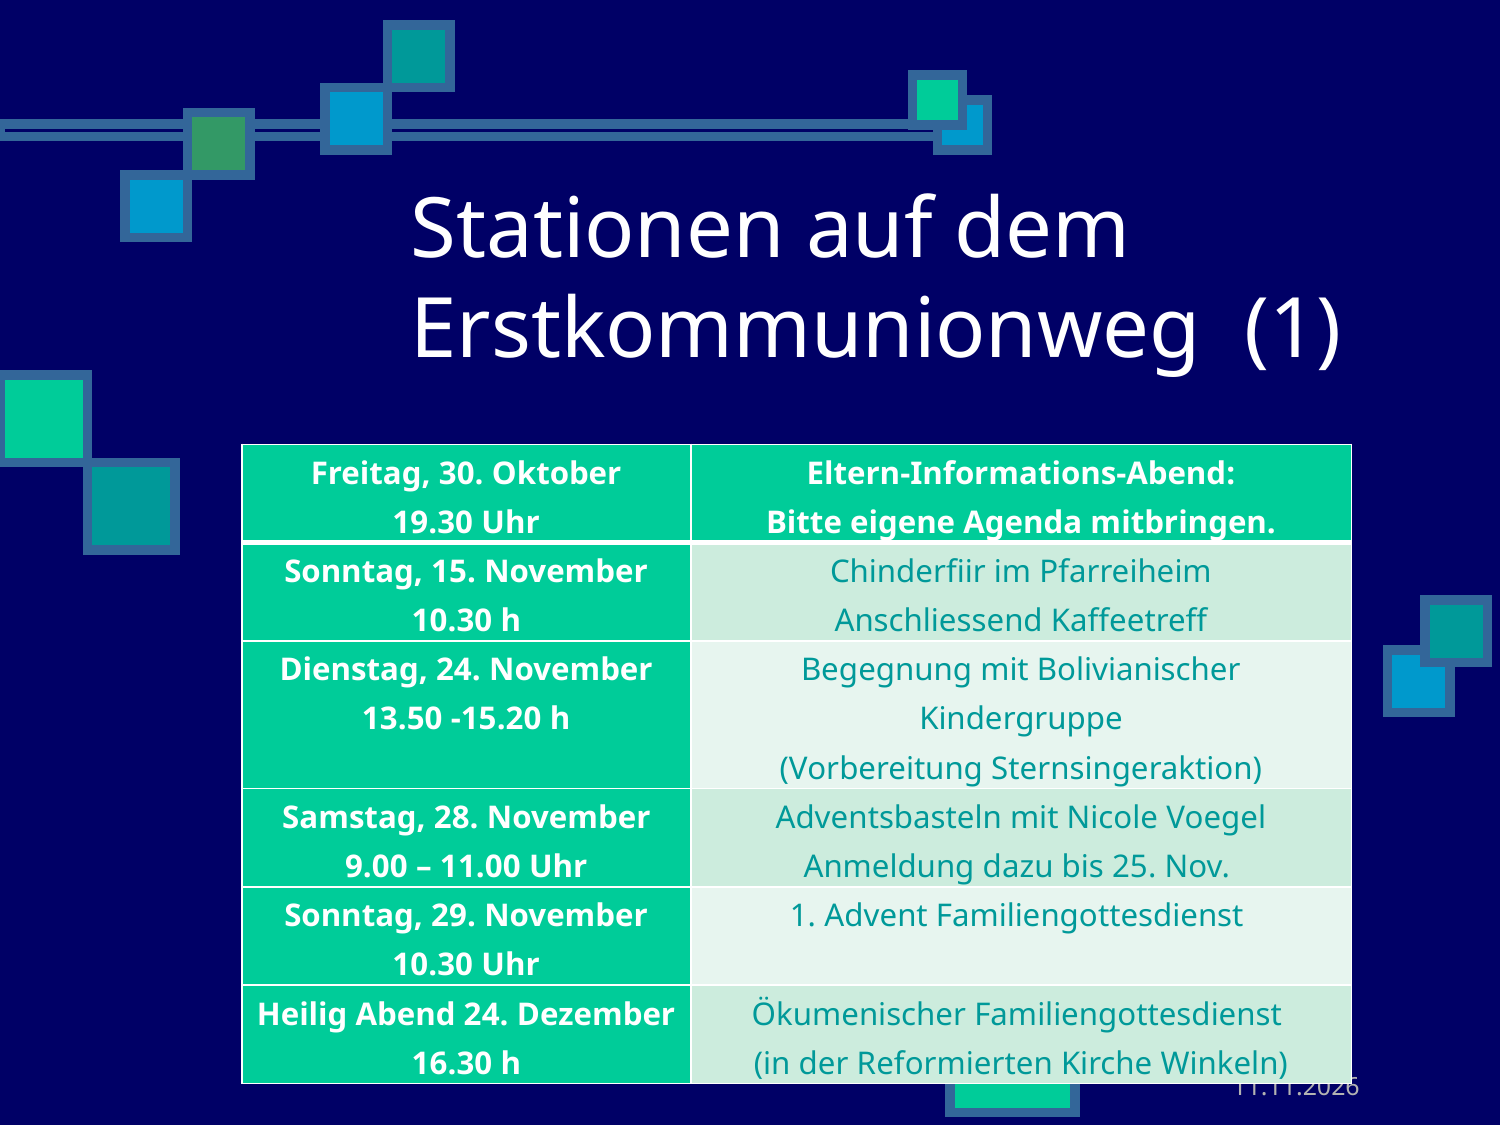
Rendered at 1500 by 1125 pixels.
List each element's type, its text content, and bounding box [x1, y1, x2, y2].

slide_number 7 [945, 1008, 1080, 1117]
title Stationen auf dem Erstkommunionweg (1) [395, 154, 1418, 393]
table_cell Sonntag, 29. November 10.30 Uhr [243, 888, 690, 984]
table_cell Sonntag, 15. November 10.30 h [243, 545, 690, 640]
table_cell Ökumenischer Familiengottesdienst (in der Reformierten Kirche Winkeln) [692, 986, 1351, 1083]
table_cell Dienstag, 24. November 13.50 -15.20 h [243, 642, 690, 788]
table_cell Chinderfiir im Pfarreiheim Anschliessend Kaffeetreff [692, 545, 1351, 640]
table_cell Samstag, 28. November 9.00 – 11.00 Uhr [243, 789, 690, 886]
table_cell Heilig Abend 24. Dezember 16.30 h [243, 986, 690, 1083]
table_header Freitag, 30. Oktober 19.30 Uhr [243, 445, 690, 540]
table_header Eltern-Informations-Abend: Bitte eigene Agenda mitbringen. [692, 445, 1351, 540]
table_cell Begegnung mit Bolivianischer Kindergruppe (Vorbereitung Sternsingeraktion) [692, 642, 1351, 788]
table_cell 1. Advent Familiengottesdienst [692, 888, 1351, 984]
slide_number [1080, 1067, 1375, 1113]
table_cell Adventsbasteln mit Nicole Voegel Anmeldung dazu bis 25. Nov. [692, 789, 1351, 886]
